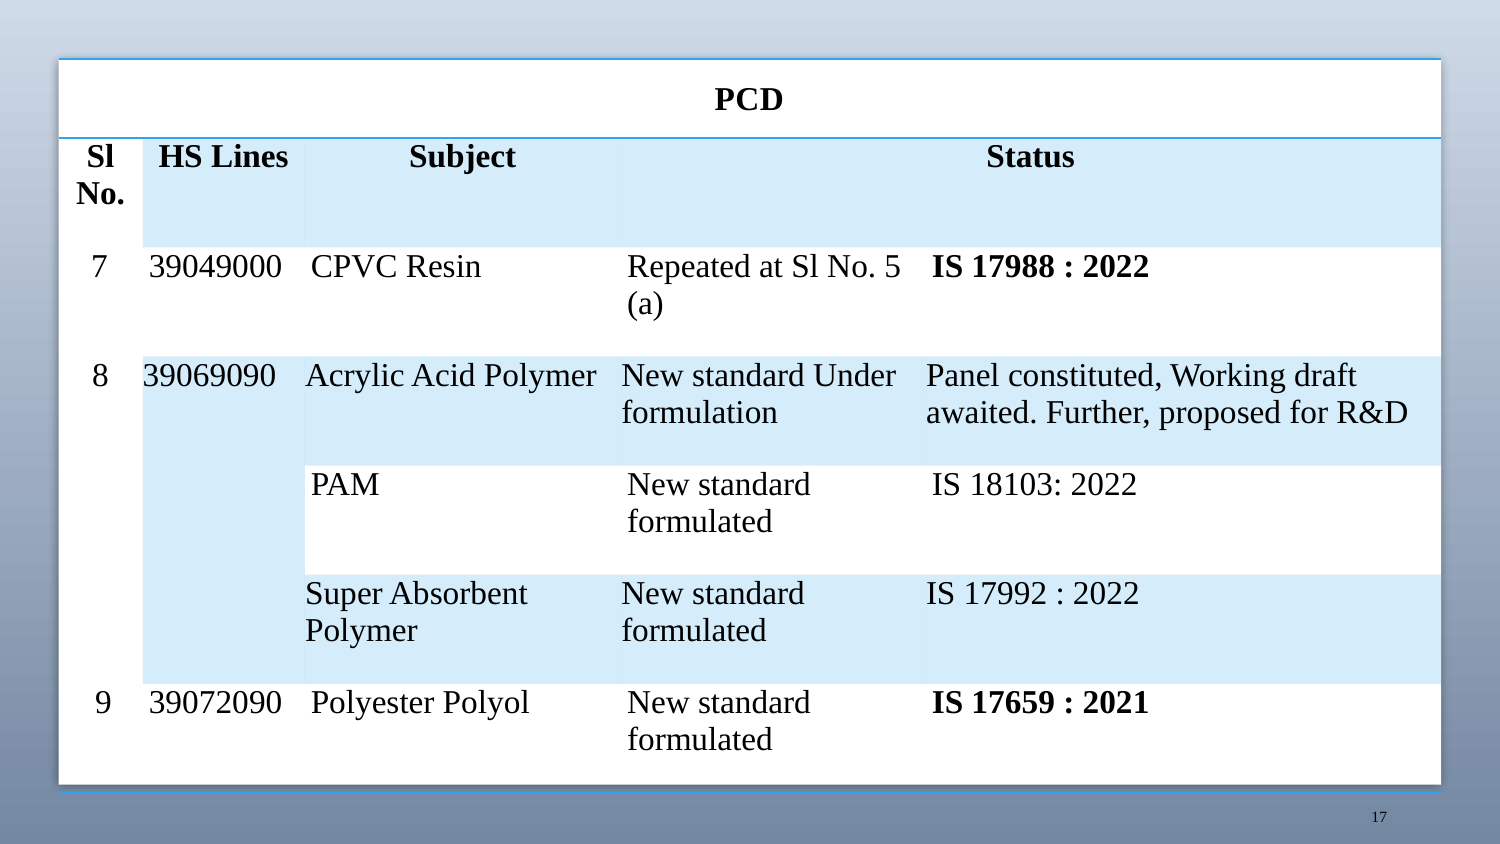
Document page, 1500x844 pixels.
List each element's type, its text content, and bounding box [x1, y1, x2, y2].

table_cell 39049000 [143, 247, 305, 356]
table_cell IS 17659 : 2021 [926, 684, 1441, 792]
table_cell 7 [59, 247, 143, 356]
table_header PCD [59, 60, 1441, 137]
table_cell IS 17988 : 2022 [926, 247, 1441, 356]
table_cell IS 18103: 2022 [926, 466, 1441, 575]
table_cell 8 [59, 356, 143, 684]
table_cell Subject [305, 139, 621, 247]
table_cell 39072090 [143, 684, 305, 792]
table_cell 39069090 [143, 356, 305, 684]
table_cell New standard formulated [621, 684, 926, 792]
table_cell Polyester Polyol [305, 684, 621, 792]
table_cell Panel constituted, Working draft awaited. Further, proposed for R&D [926, 356, 1441, 466]
table_cell IS 17992 : 2022 [926, 575, 1441, 684]
text_box [0, 0, 1500, 844]
table_cell Sl No. [59, 139, 143, 247]
table_cell Acrylic Acid Polymer [305, 356, 621, 466]
table_cell Status [621, 139, 1441, 247]
table_cell HS Lines [143, 139, 305, 247]
table_cell Repeated at Sl No. 5 (a) [621, 247, 926, 356]
table_cell New standard formulated [621, 466, 926, 575]
table_cell CPVC Resin [305, 247, 621, 356]
table_cell New standard Under formulation [621, 356, 926, 466]
table_cell 9 [59, 684, 143, 792]
slide_number 17 [1293, 794, 1388, 839]
table_cell New standard formulated [621, 575, 926, 684]
table_cell Super Absorbent Polymer [305, 575, 621, 684]
table_cell PAM [305, 466, 621, 575]
